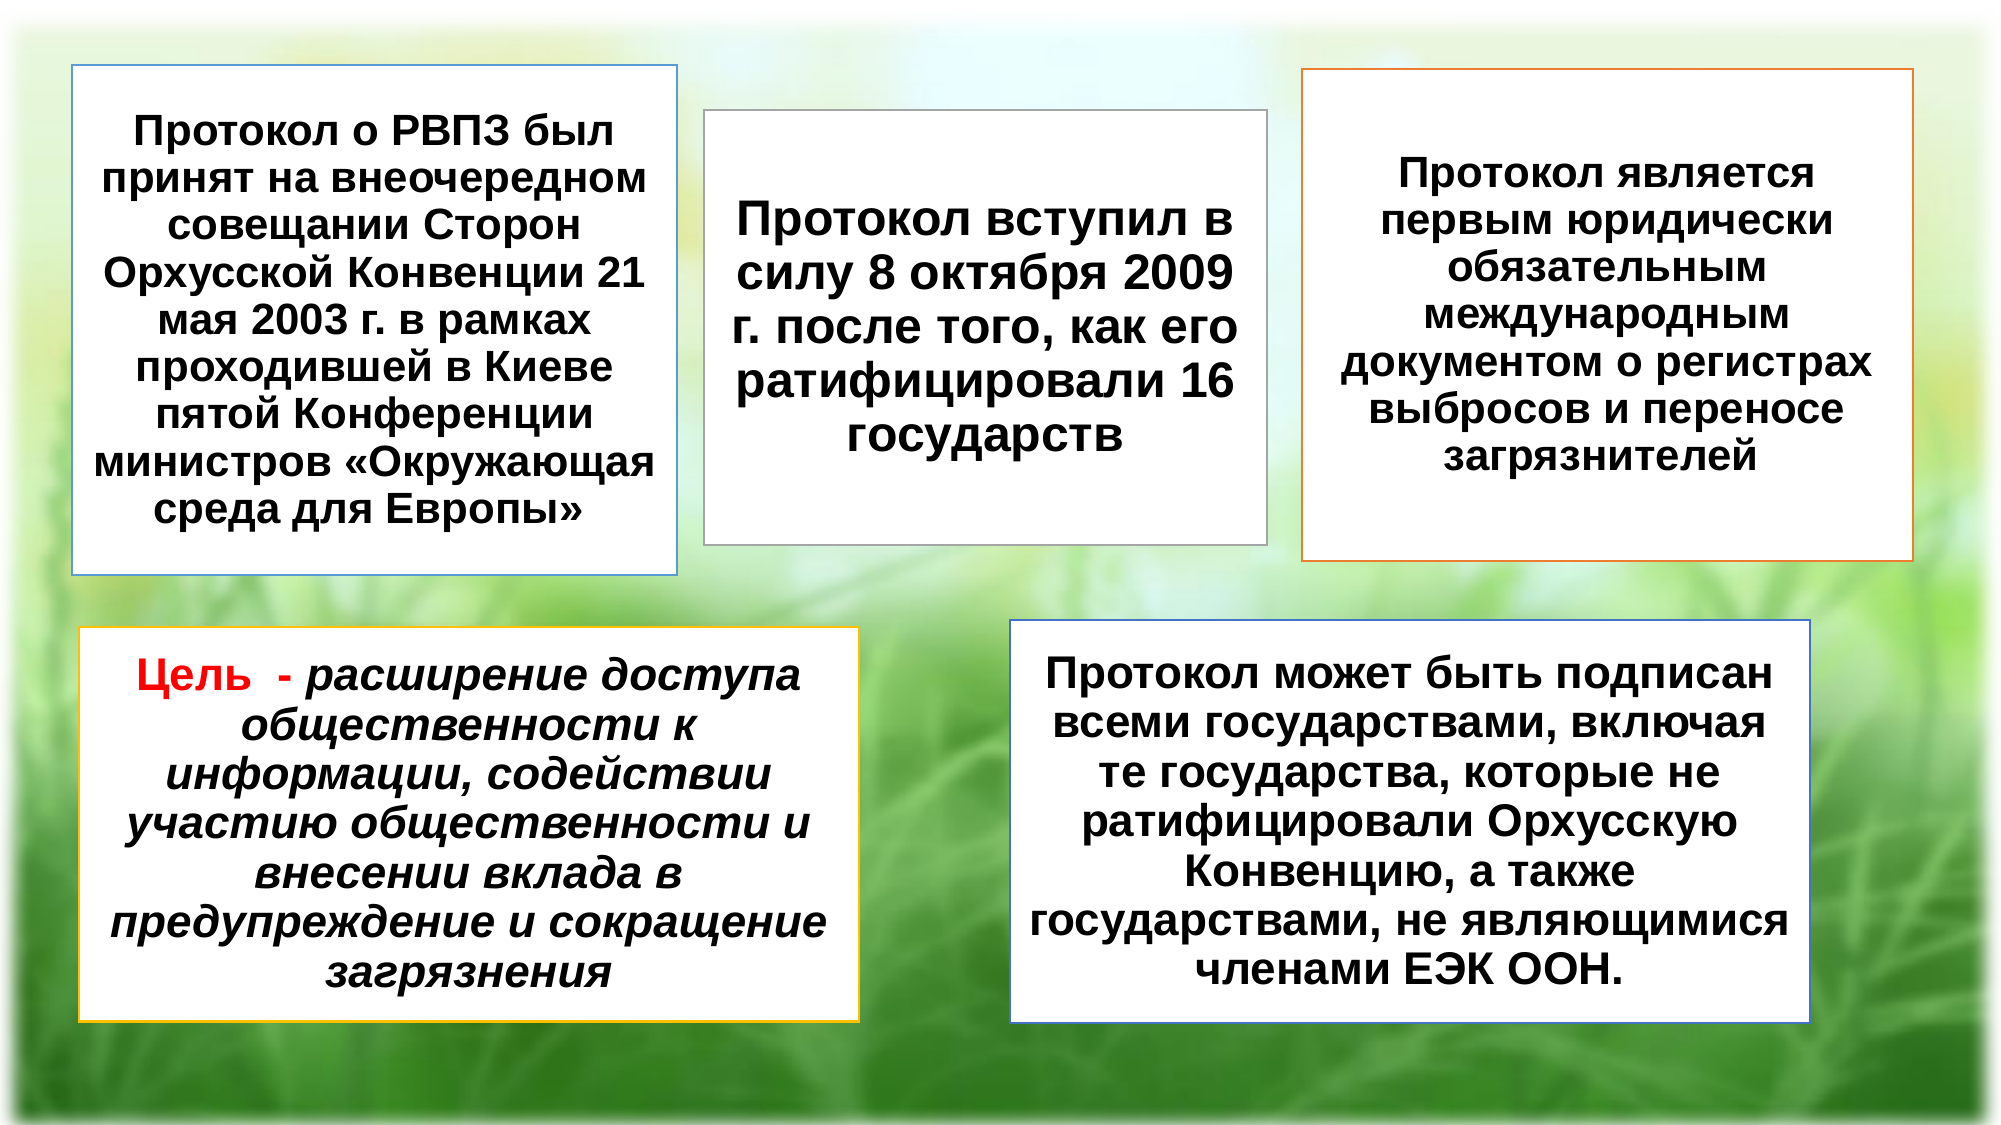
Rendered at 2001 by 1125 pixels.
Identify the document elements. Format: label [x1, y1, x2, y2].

text_box [53, 29, 1937, 1055]
picture [0, 9, 2000, 1125]
